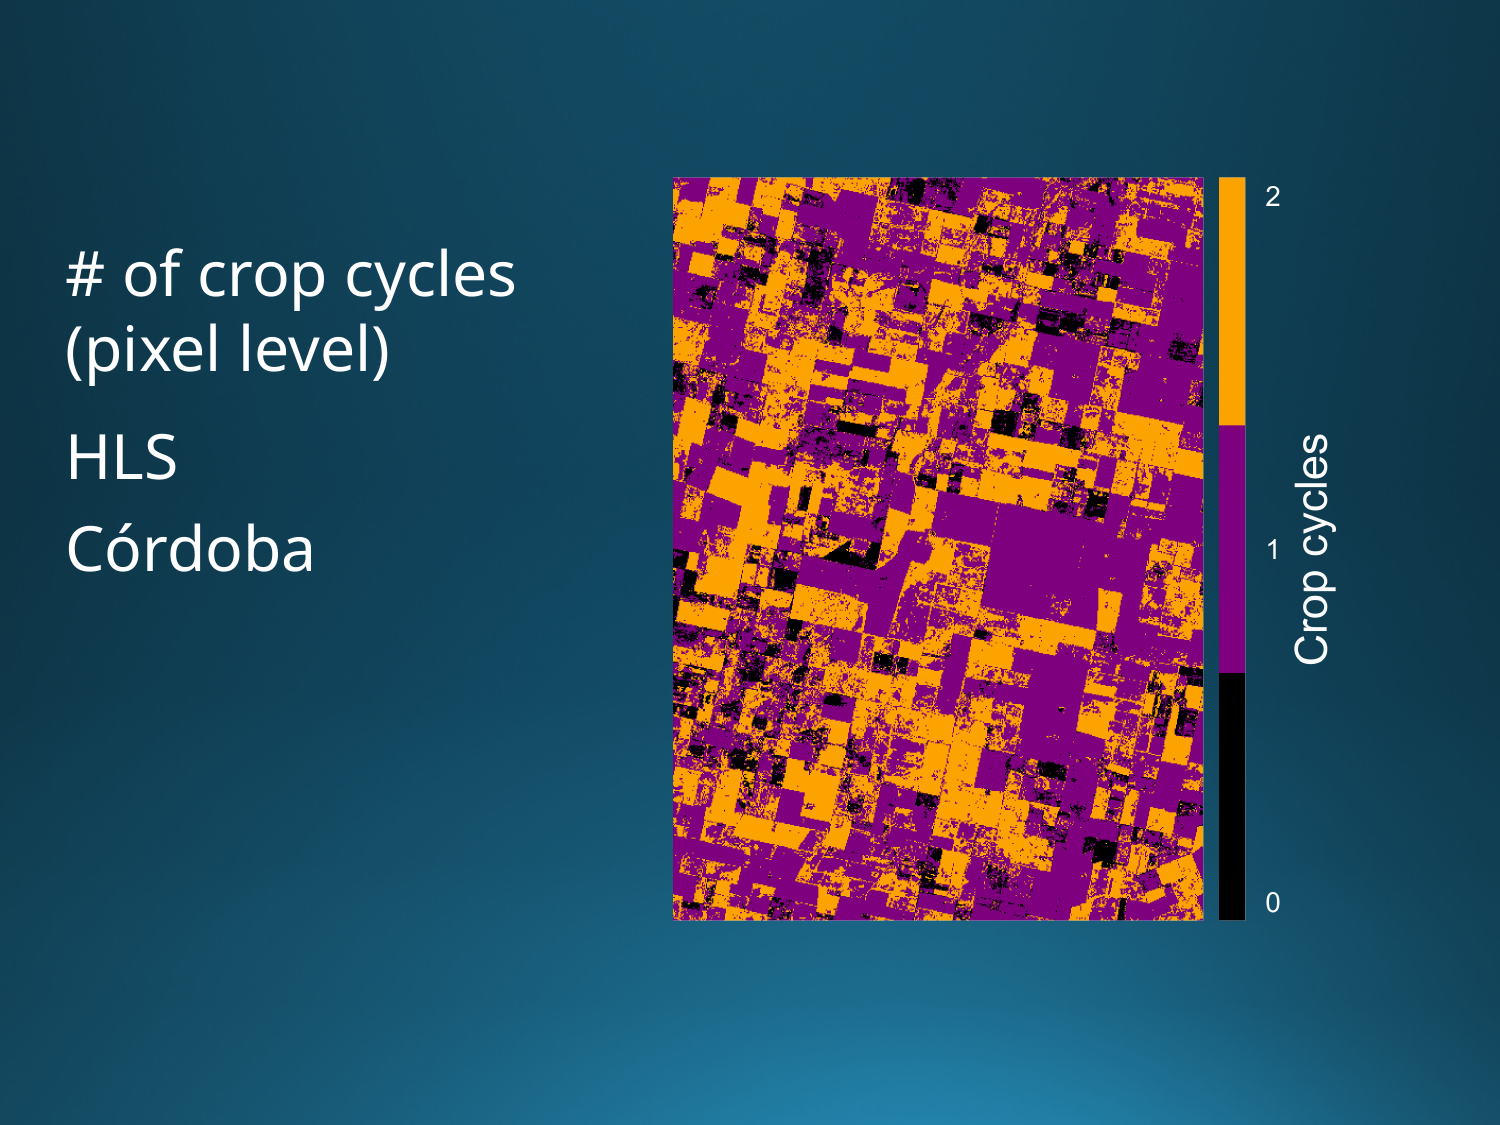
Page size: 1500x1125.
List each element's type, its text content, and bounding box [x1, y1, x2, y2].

text_box # of crop cycles (pixel level) HLS Córdoba [50, 226, 553, 592]
picture [0, 0, 1500, 1125]
